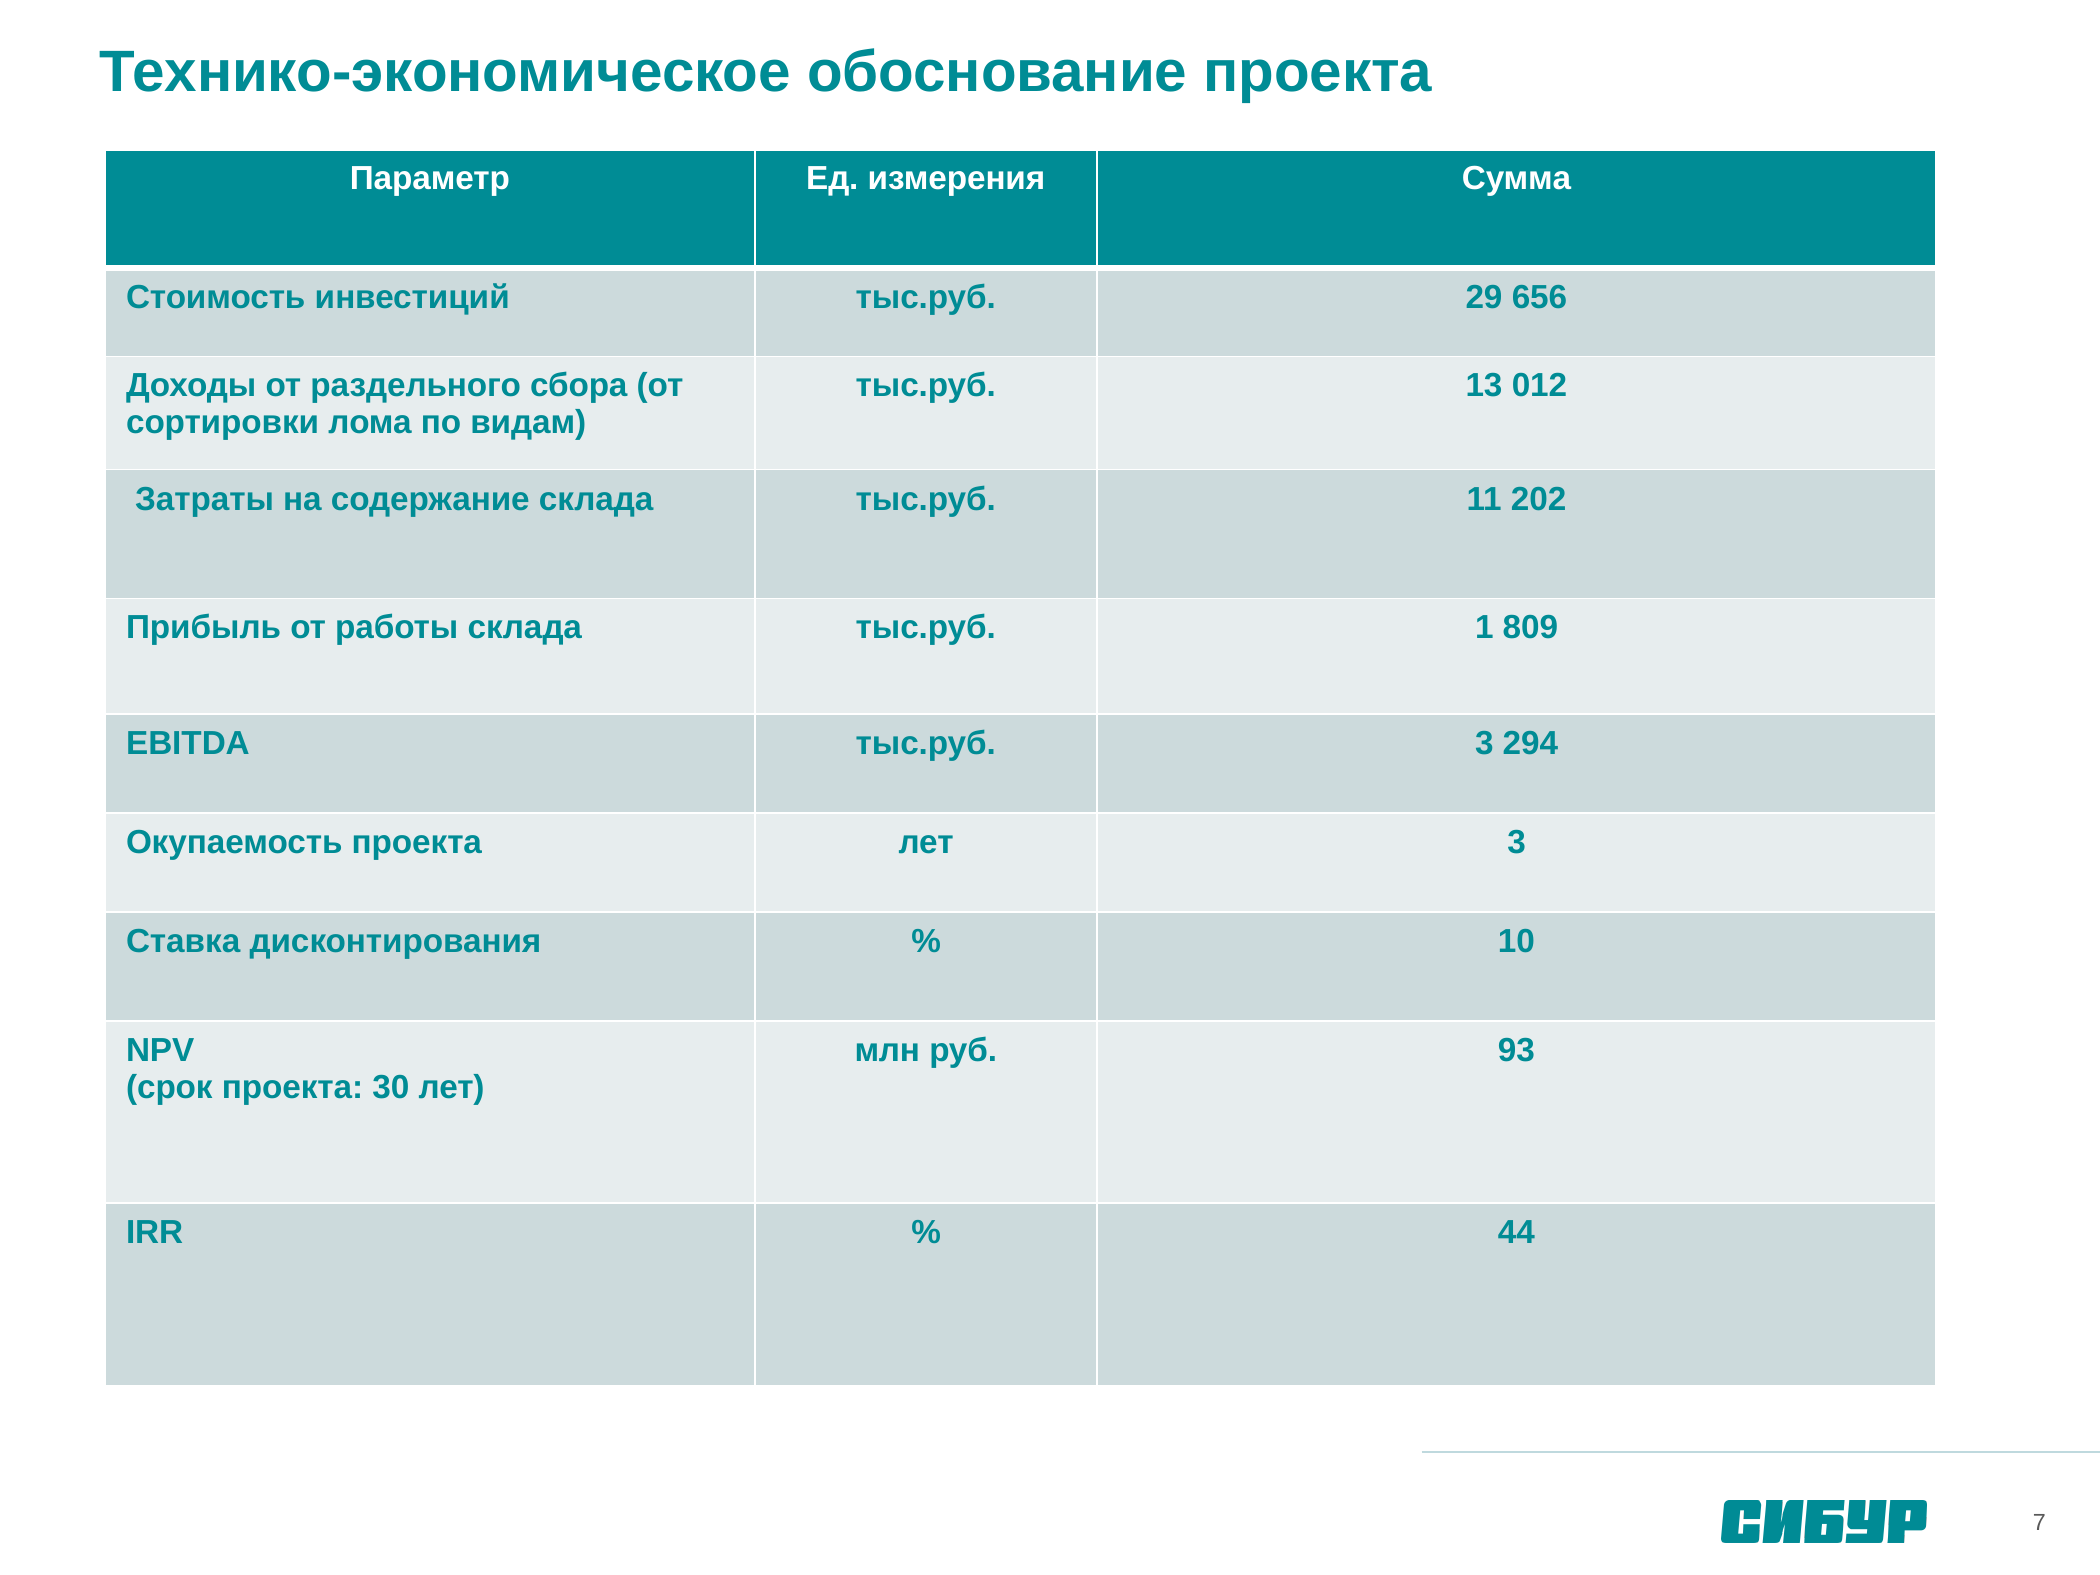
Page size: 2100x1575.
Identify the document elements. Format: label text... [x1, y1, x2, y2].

table_cell IRR [106, 1204, 754, 1385]
table_cell 93 [1098, 1022, 1935, 1202]
table_cell 3 [1098, 814, 1935, 911]
table_cell Прибыль от работы склада [106, 599, 754, 713]
table_cell 10 [1098, 913, 1935, 1020]
table_cell Затраты на содержание склада [106, 470, 754, 598]
table_cell Ставка дисконтирования [106, 913, 754, 1020]
table_cell 29 656 [1098, 271, 1935, 356]
table_cell тыс.руб. [756, 271, 1096, 356]
table_cell Доходы от раздельного сбора (от сортировки лома по видам) [106, 357, 754, 469]
table_header Ед. измерения [756, 151, 1096, 265]
table_cell Стоимость инвестиций [106, 271, 754, 356]
table_cell млн руб. [756, 1022, 1096, 1202]
table_cell лет [756, 814, 1096, 911]
table_cell NPV (срок проекта: 30 лет) [106, 1022, 754, 1202]
slide_number 7 [1945, 1467, 2046, 1575]
table_cell EBITDA [106, 715, 754, 812]
table_cell % [756, 913, 1096, 1020]
table_cell Окупаемость проекта [106, 814, 754, 911]
picture [1721, 1500, 1927, 1543]
table_cell тыс.руб. [756, 470, 1096, 598]
table_cell 13 012 [1098, 357, 1935, 469]
table_header Параметр [106, 151, 754, 265]
table_cell % [756, 1204, 1096, 1385]
table_header Сумма [1098, 151, 1935, 265]
table_cell тыс.руб. [756, 715, 1096, 812]
table_cell 11 202 [1098, 470, 1935, 598]
table_cell 1 809 [1098, 599, 1935, 713]
table_cell тыс.руб. [756, 599, 1096, 713]
text_box Технико-экономическое обоснование проекта [81, 26, 1452, 156]
table_cell 44 [1098, 1204, 1935, 1385]
table_cell тыс.руб. [756, 357, 1096, 469]
table_cell 3 294 [1098, 715, 1935, 812]
